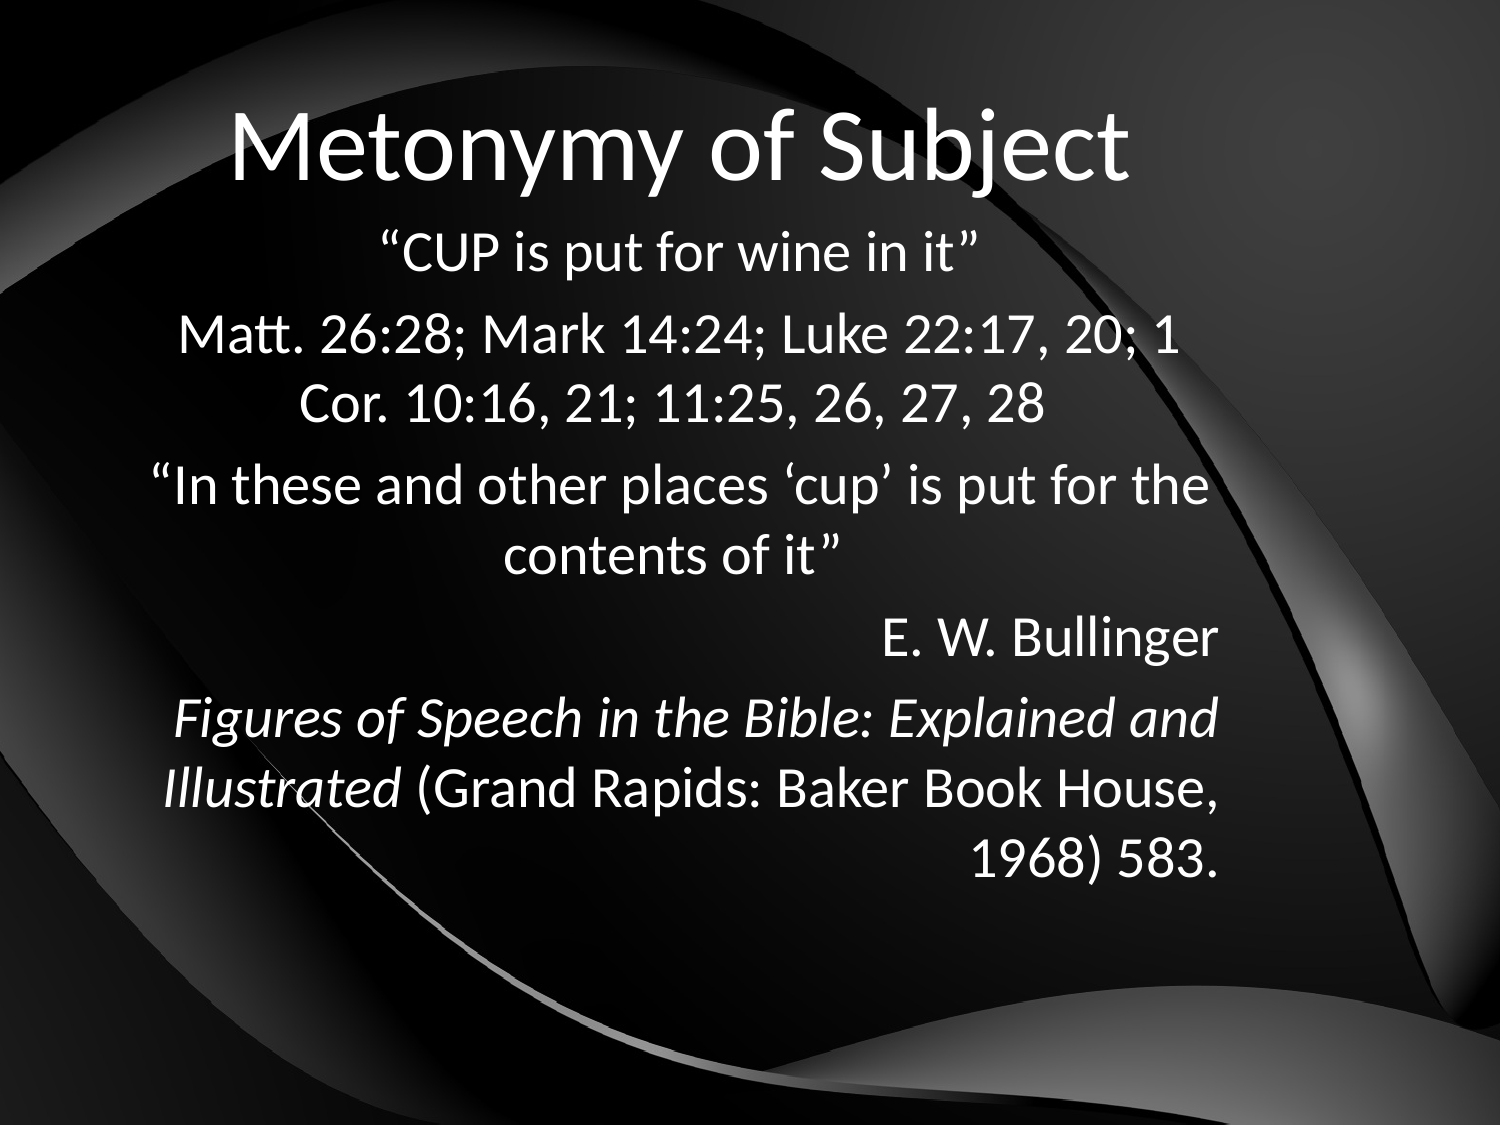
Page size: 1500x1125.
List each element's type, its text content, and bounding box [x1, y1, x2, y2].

picture [0, 0, 1500, 1125]
list Metonymy of Subject “CUP is put for wine in it” Matt. 26:28; Mark 14:24; Luke 22:17, 20; 1 Cor. 10:16, 21; 11:25, 26, 27, 28 “In these and other places ‘cup’ is put for the contents of it” E. W. Bullinger Figures of Speech in the Bible: Explained and Illustrated (Grand Rapids: Baker Book House, 1968) 583. [124, 41, 1236, 924]
